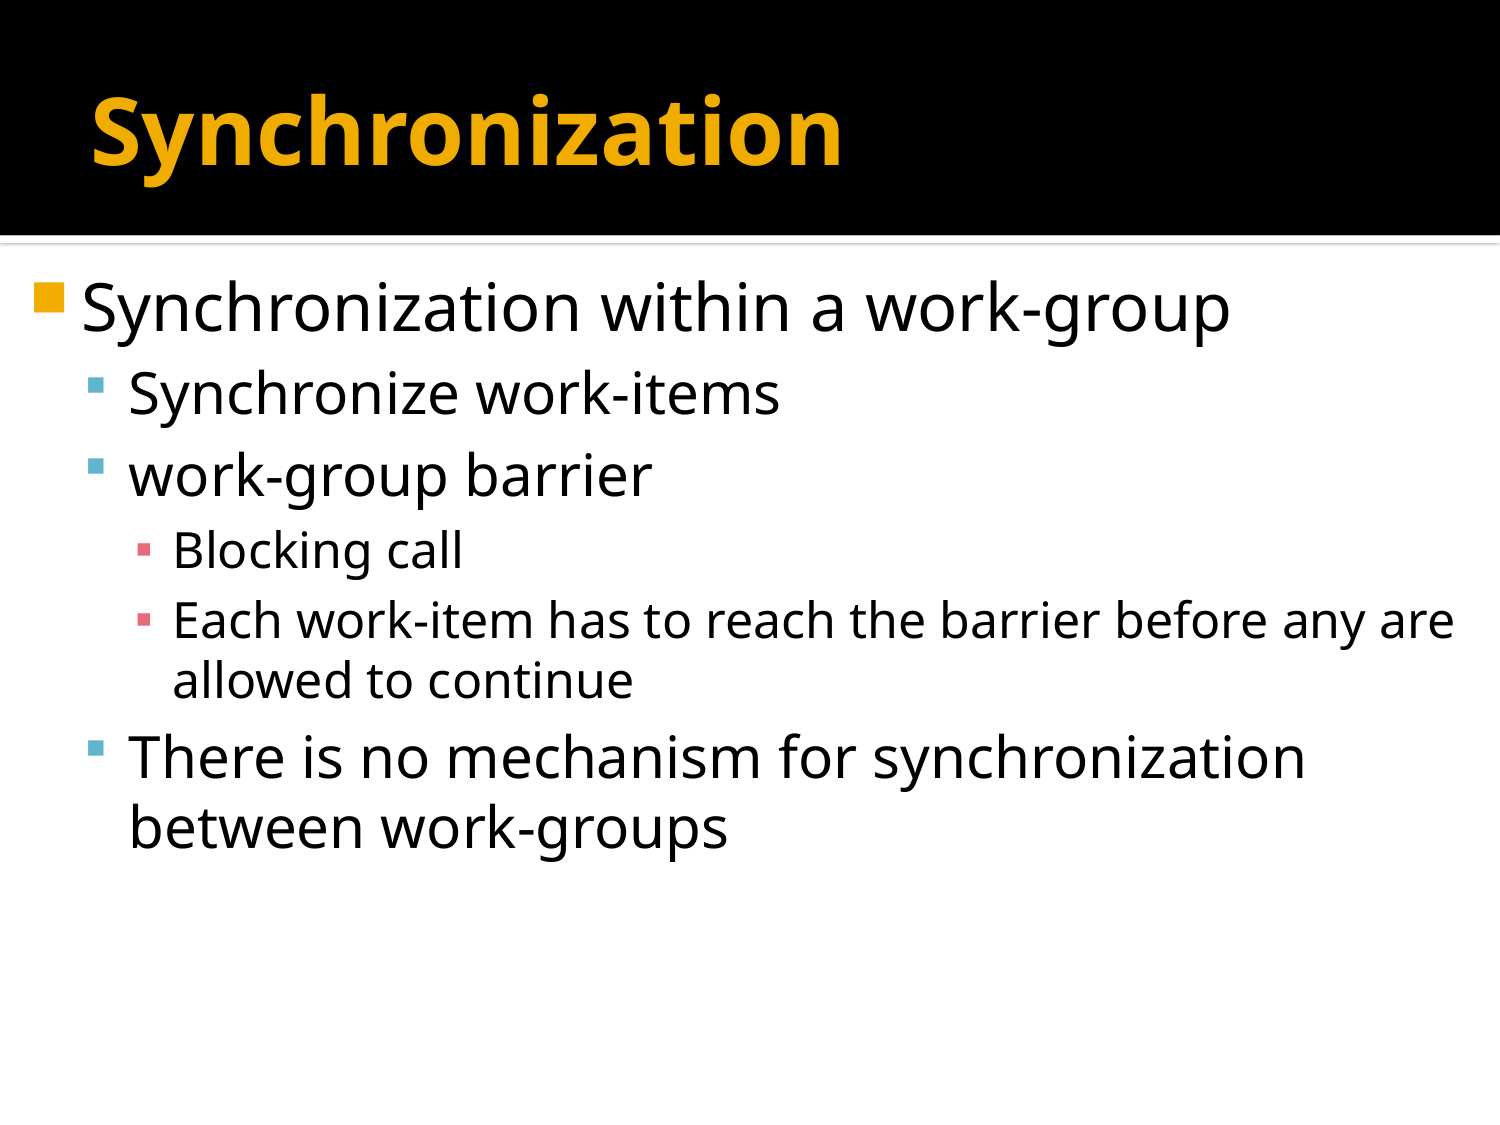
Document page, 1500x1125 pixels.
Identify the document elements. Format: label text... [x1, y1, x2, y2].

title Synchronization [75, 25, 1425, 231]
list Synchronization within a work-group Synchronize work-items work-group barrier Blocking call Each work-item has to reach the barrier before any are allowed to continue There is no mechanism for synchronization between work-groups [0, 249, 1488, 1113]
